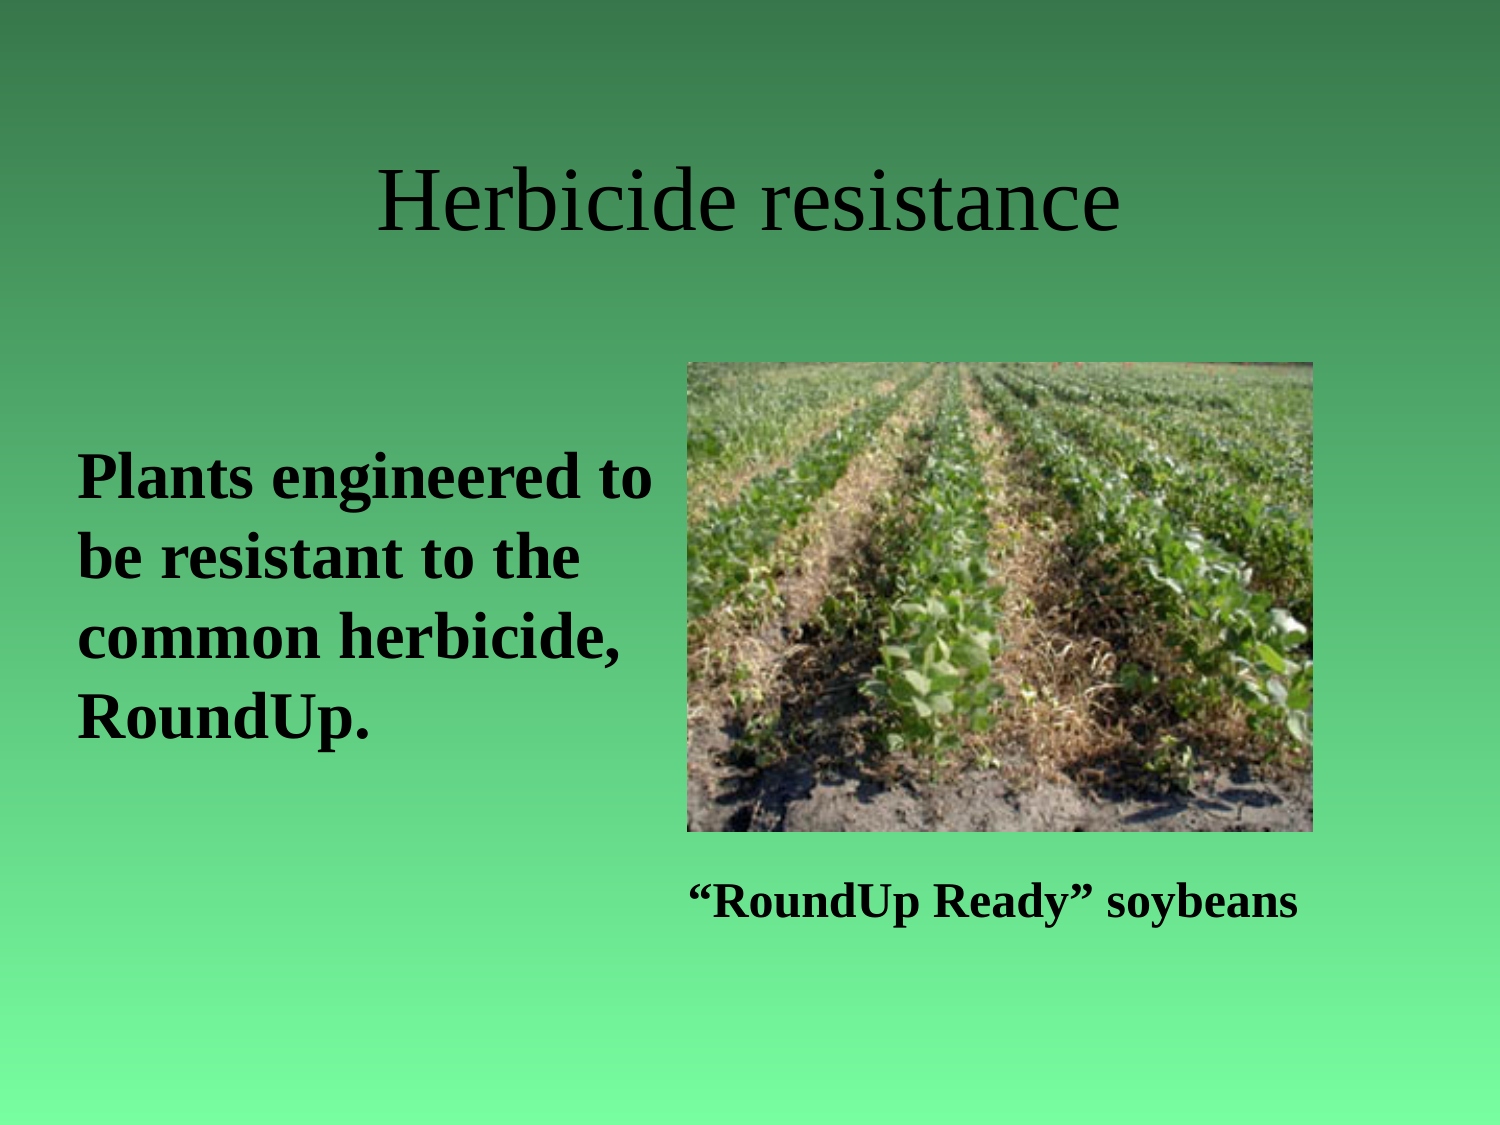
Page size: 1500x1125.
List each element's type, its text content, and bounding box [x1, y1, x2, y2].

title Herbicide resistance [112, 99, 1388, 288]
picture [687, 362, 1313, 832]
text_box Plants engineered to be resistant to the common herbicide, RoundUp. [62, 424, 682, 760]
text_box “RoundUp Ready” soybeans [672, 859, 1314, 935]
